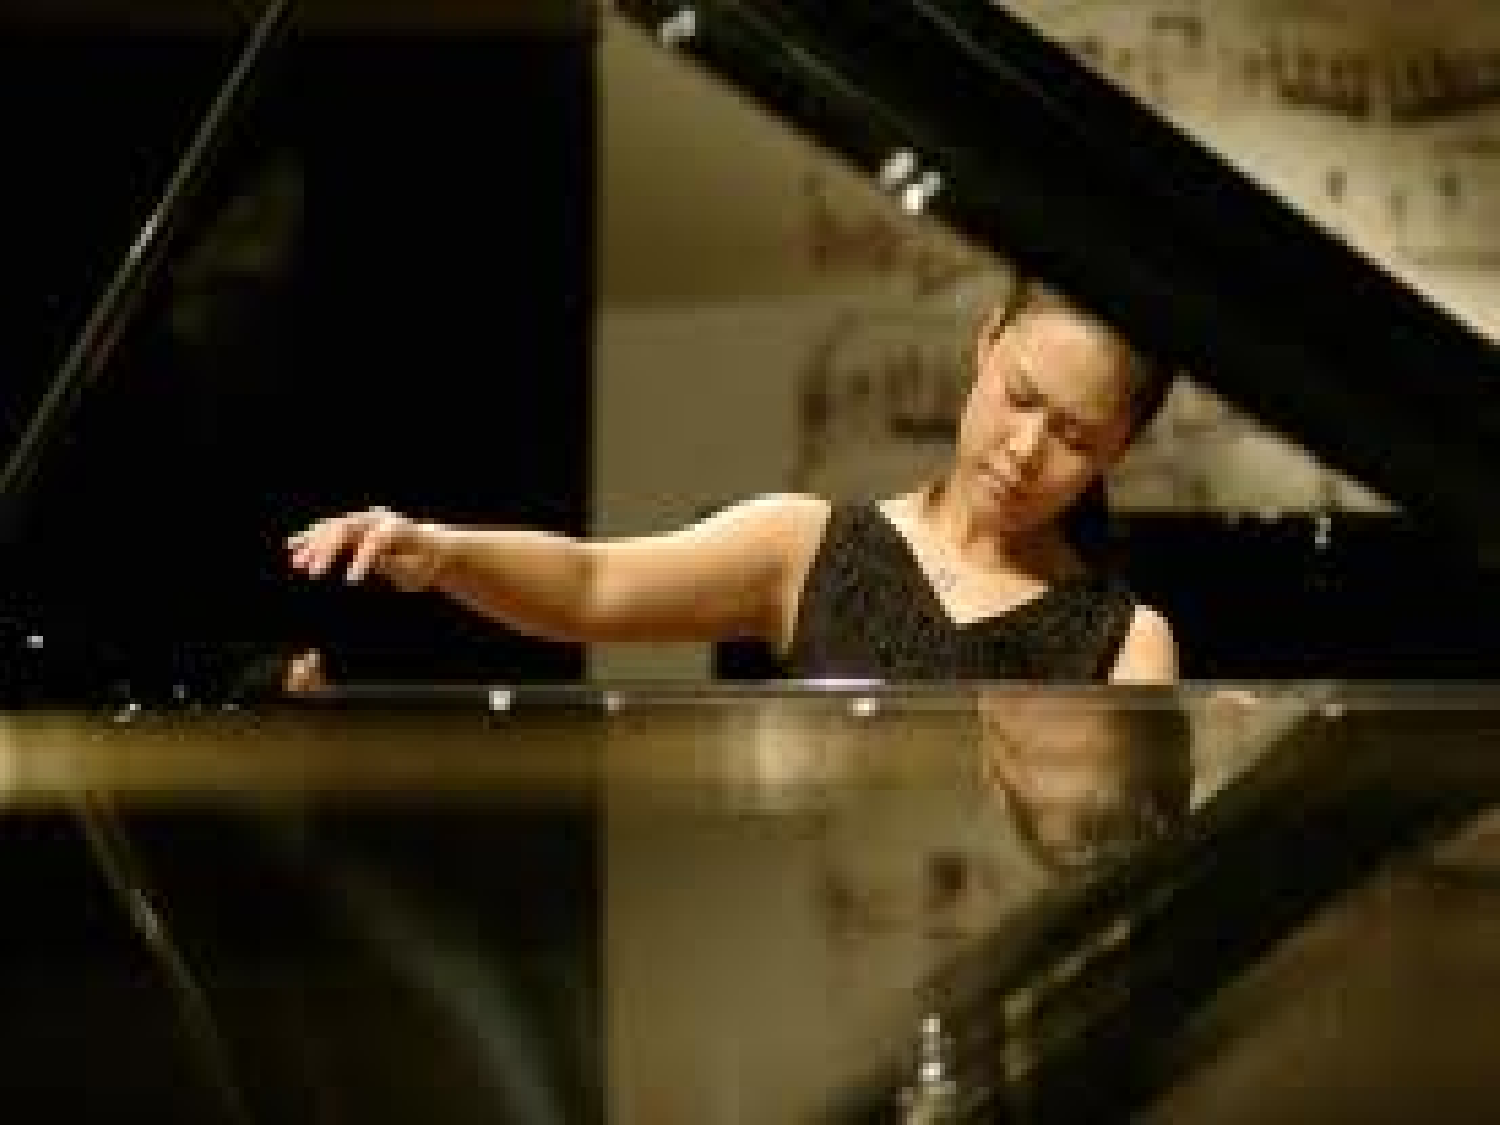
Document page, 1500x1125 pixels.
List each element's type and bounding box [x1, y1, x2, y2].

list [0, 0, 1500, 1125]
